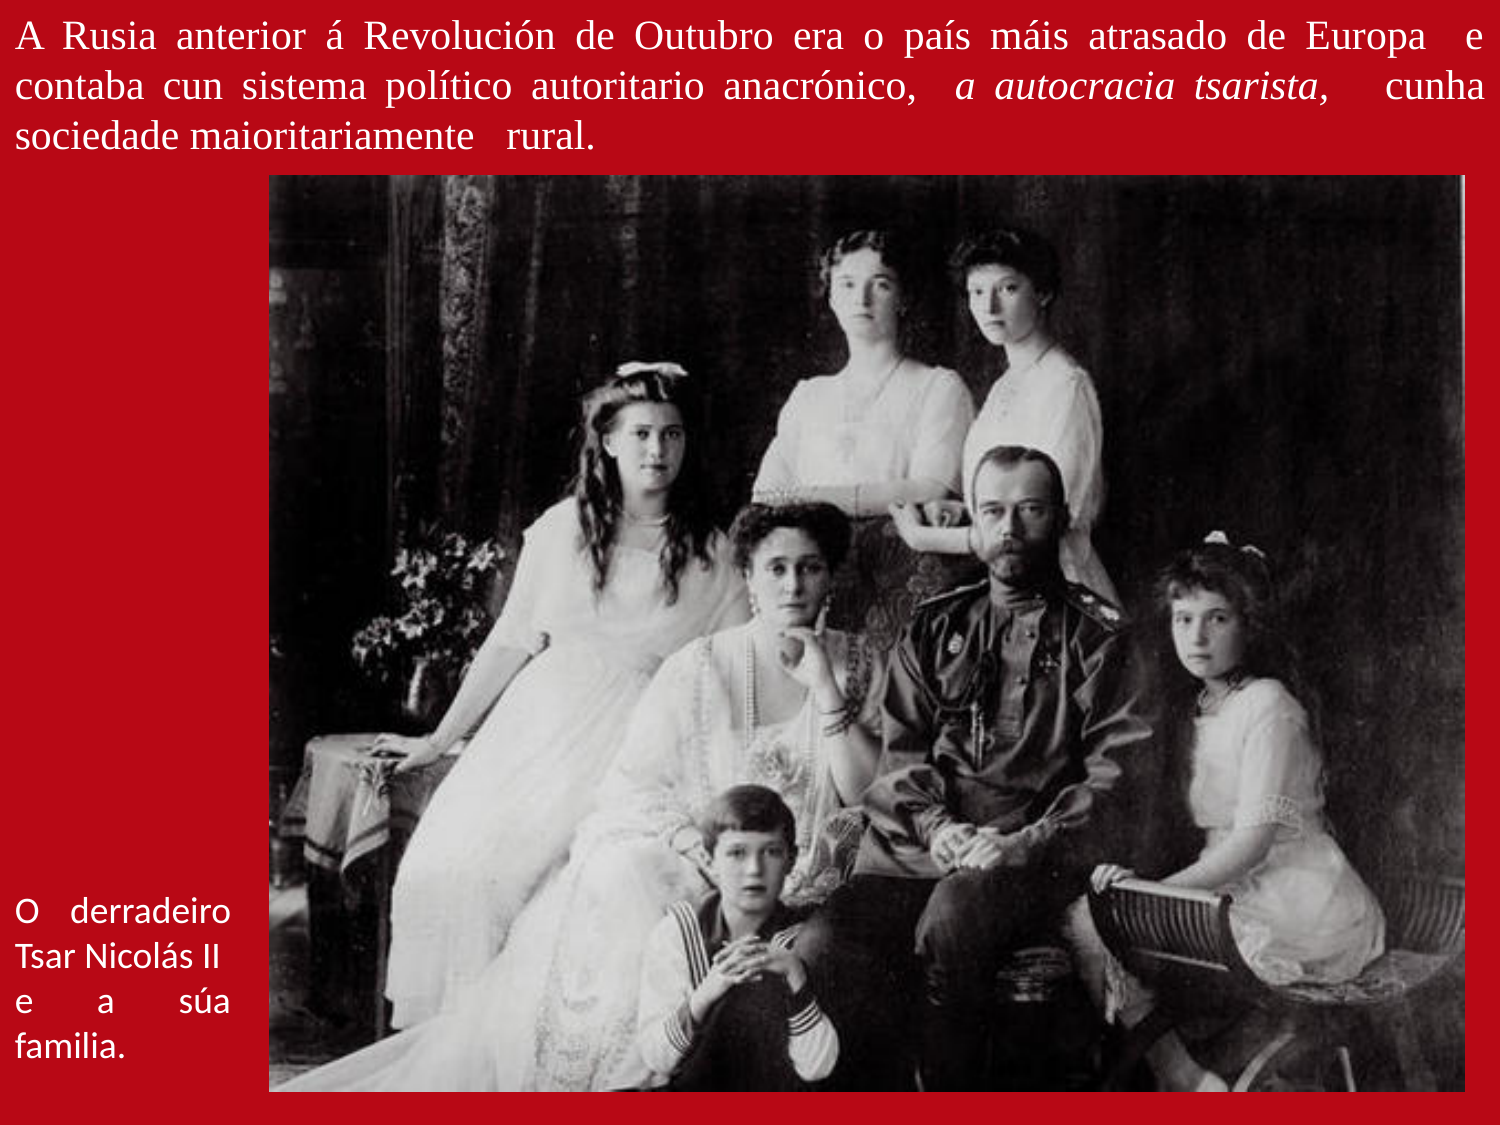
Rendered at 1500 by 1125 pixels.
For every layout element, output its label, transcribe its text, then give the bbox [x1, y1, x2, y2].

text_box A Rusia anterior á Revolución de Outubro era o país máis atrasado de Europa e contaba cun sistema político autoritario anacrónico, a autocracia tsarista, cunha sociedade maioritariamente rural. [0, 0, 1500, 165]
text_box O derradeiro Tsar Nicolás II e a súa familia. [0, 878, 246, 1074]
picture [269, 175, 1465, 1093]
